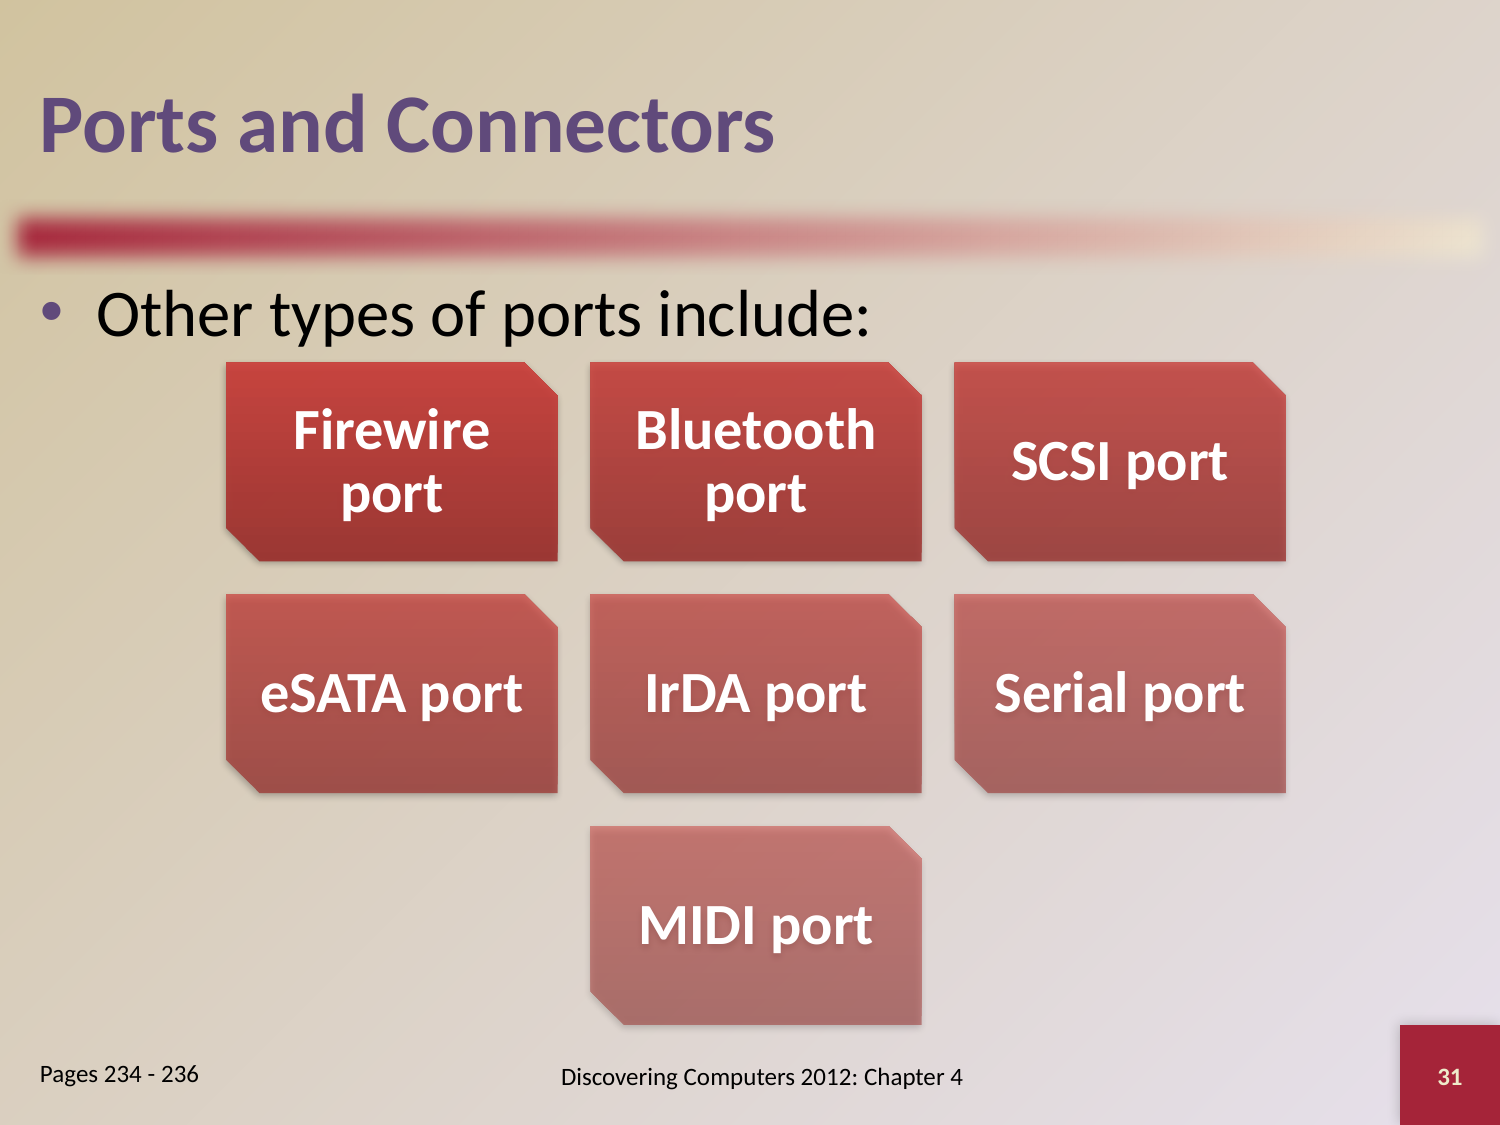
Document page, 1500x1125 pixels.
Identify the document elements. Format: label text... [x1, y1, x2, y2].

list Pages 234 - 236 [24, 1050, 300, 1125]
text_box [49, 362, 1463, 1026]
footer Discovering Computers 2012: Chapter 4 [450, 1037, 1075, 1113]
title Ports and Connectors [24, 24, 1475, 213]
slide_number 31 [1400, 1025, 1500, 1125]
list Other types of ports include: [24, 262, 1475, 1025]
